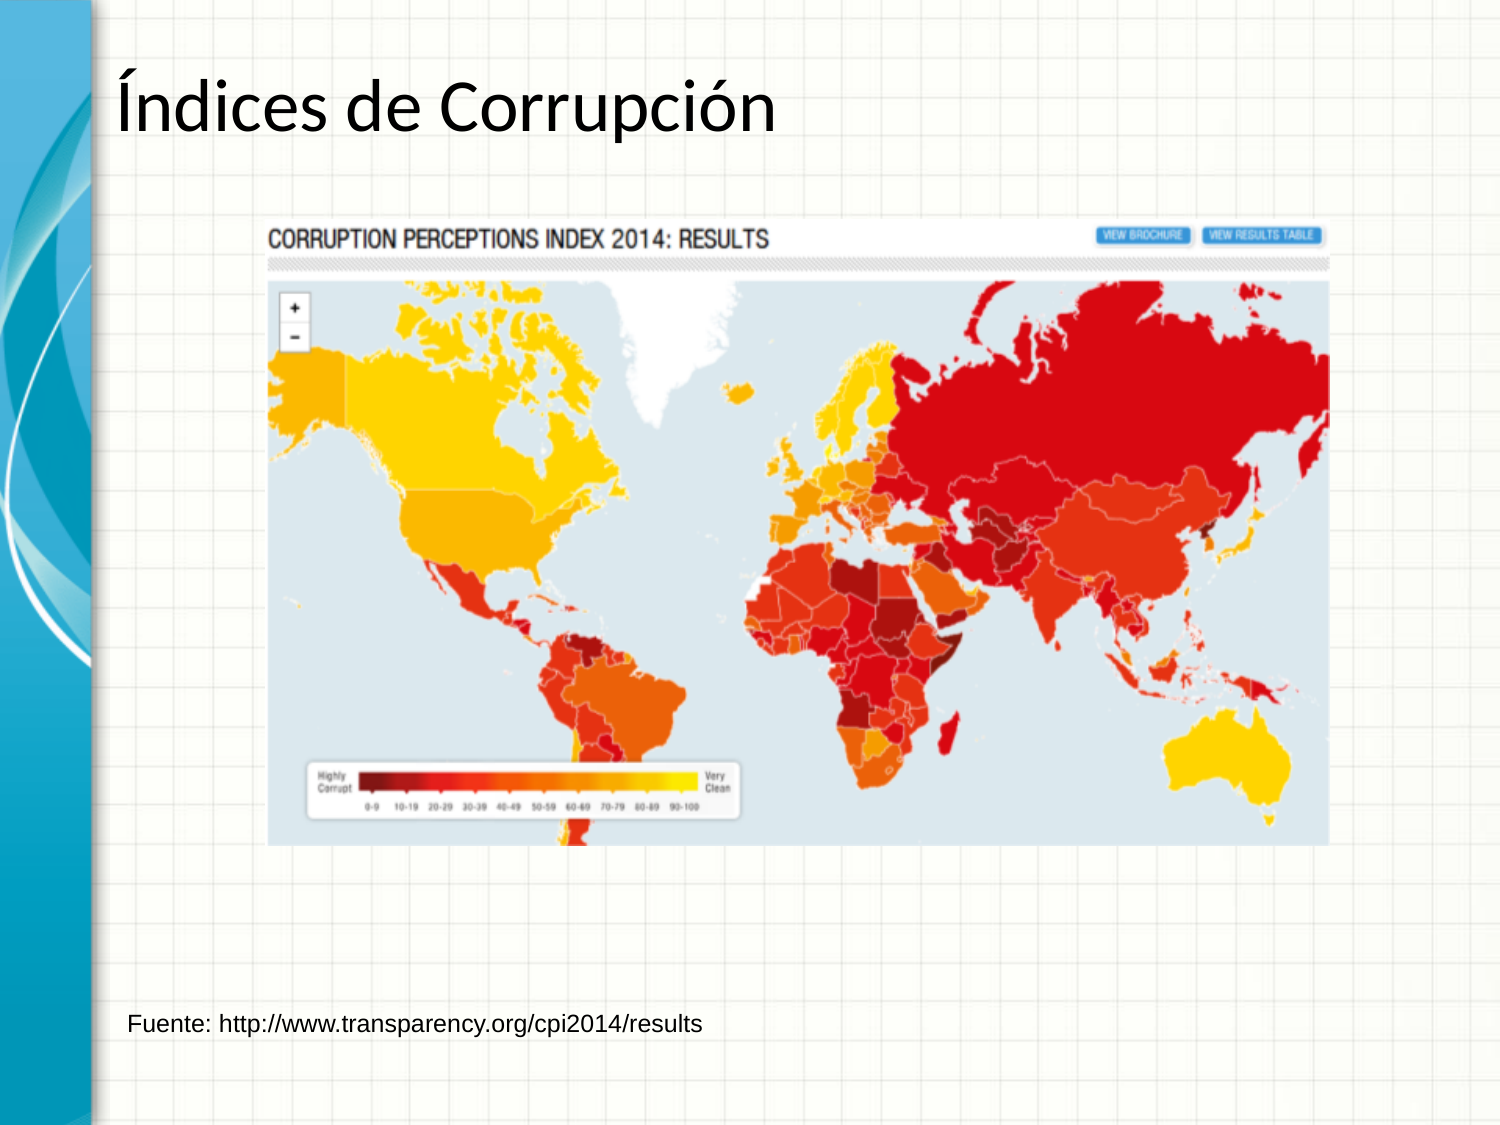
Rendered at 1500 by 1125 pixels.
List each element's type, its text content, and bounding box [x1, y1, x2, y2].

picture [0, 0, 1500, 1125]
list Fuente: http://www.transparency.org/cpi2014/results [112, 999, 869, 1075]
title Índices de Corrupción [100, 7, 1426, 195]
